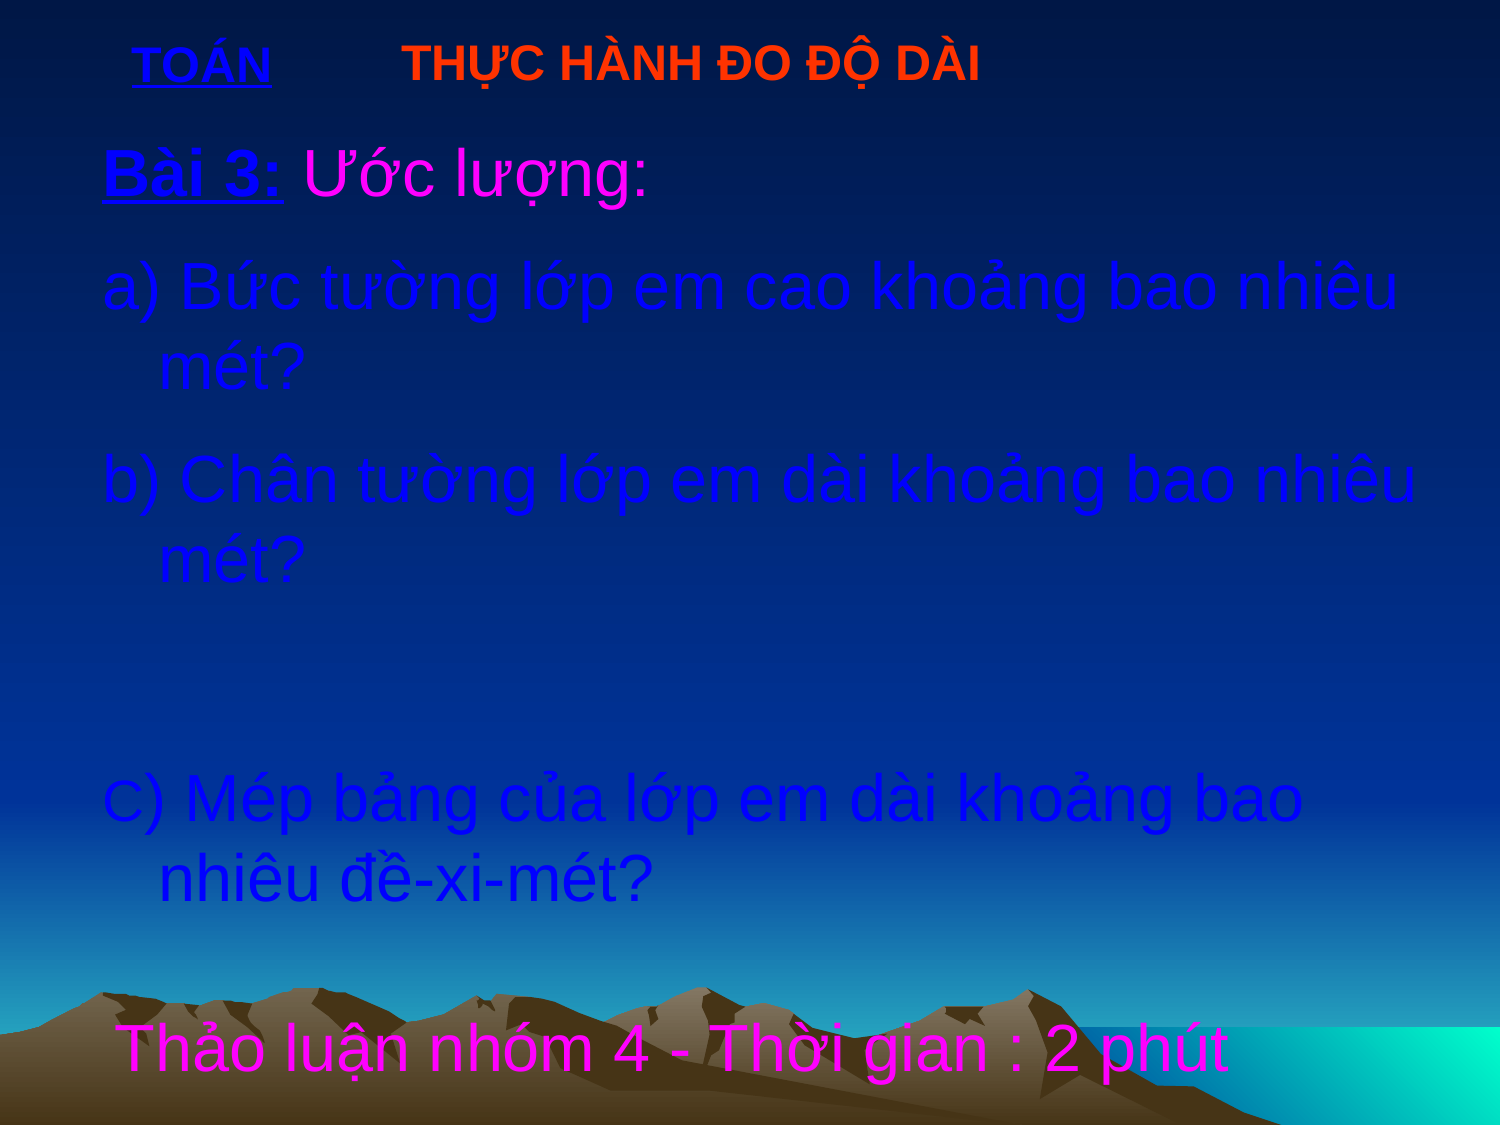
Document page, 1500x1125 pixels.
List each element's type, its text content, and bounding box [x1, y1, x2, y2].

text_box THỰC HÀNH ĐO ĐỘ DÀI [386, 23, 997, 99]
text_box C) Mép bảng của lớp em dài khoảng bao nhiêu đề-xi-mét? [87, 747, 1450, 922]
text_box TOÁN [75, 24, 400, 163]
text_box Thảo luận nhóm 4 - Thời gian : 2 phút [99, 997, 1425, 1092]
text_box Bài 3: Ước lượng: Bức tường lớp em cao khoảng bao nhiêu mét? b) Chân tường lớp em dài khoảng bao nhiêu mét? [87, 122, 1450, 604]
